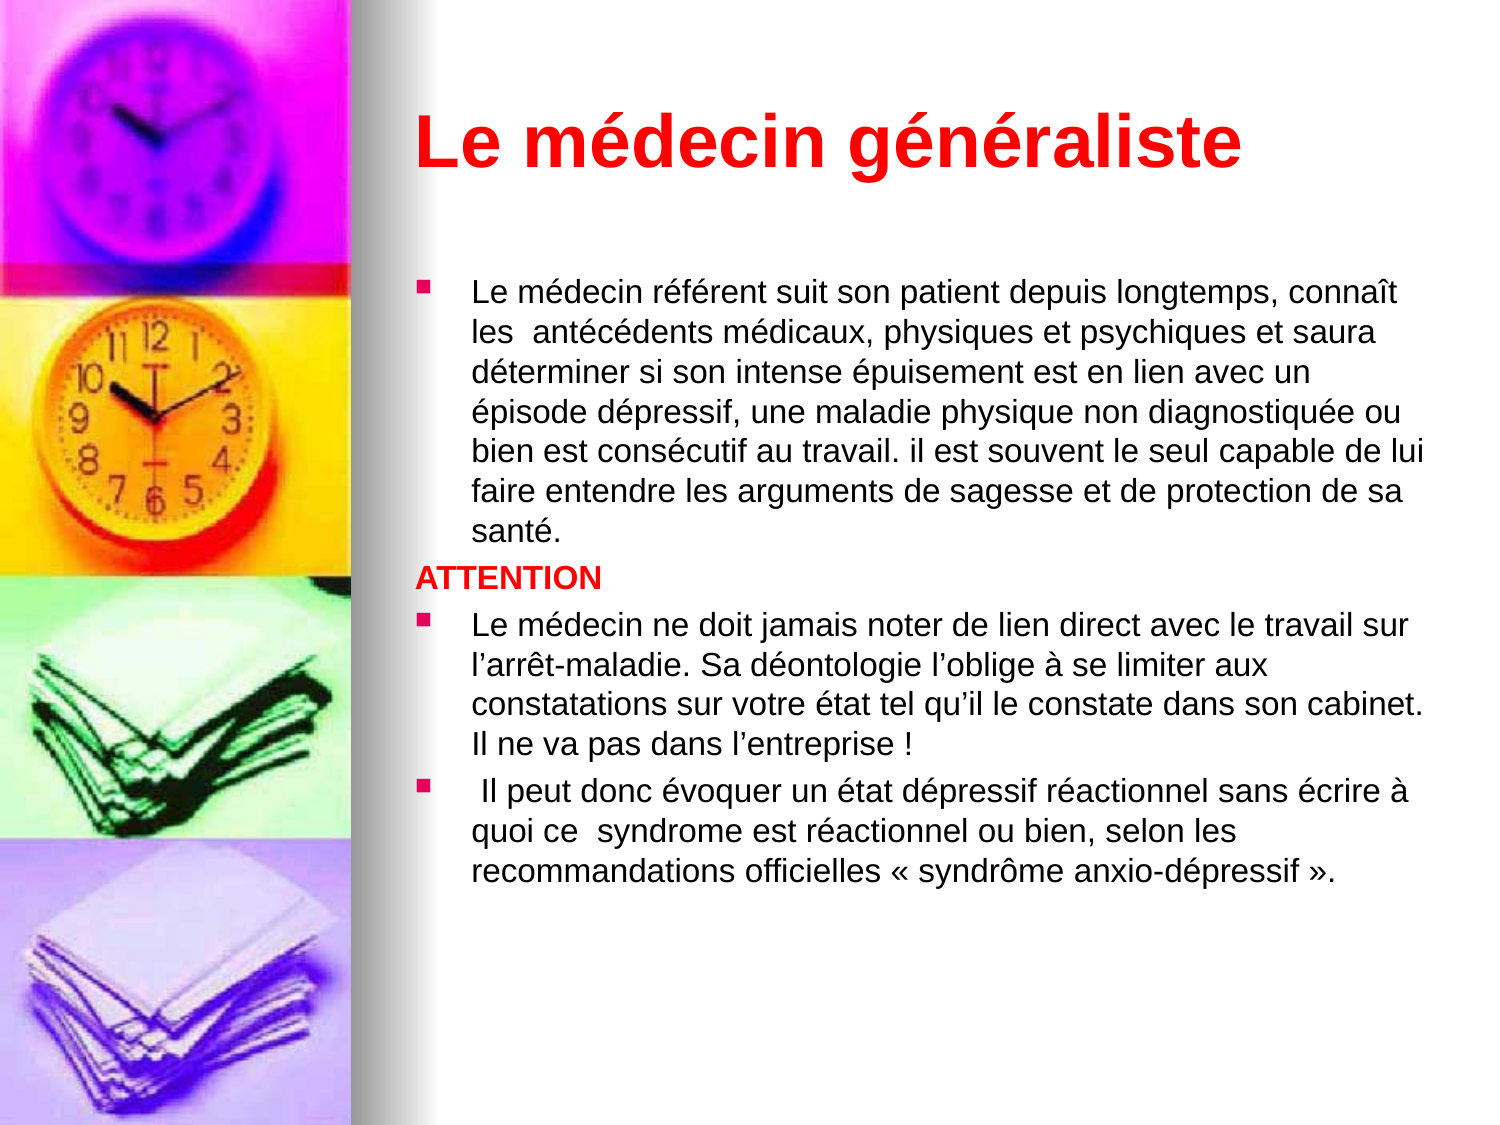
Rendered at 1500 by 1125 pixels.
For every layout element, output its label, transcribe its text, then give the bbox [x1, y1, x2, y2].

list Le médecin référent suit son patient depuis longtemps, connaît les antécédents médicaux, physiques et psychiques et saura déterminer si son intense épuisement est en lien avec un épisode dépressif, une maladie physique non diagnostiquée ou bien est consécutif au travail. il est souvent le seul capable de lui faire entendre les arguments de sagesse et de protection de sa santé. ATTENTION Le médecin ne doit jamais noter de lien direct avec le travail sur l’arrêt-maladie. Sa déontologie l’oblige à se limiter aux constatations sur votre état tel qu’il le constate dans son cabinet. Il ne va pas dans l’entreprise ! Il peut donc évoquer un état dépressif réactionnel sans écrire à quoi ce syndrome est réactionnel ou bien, selon les recommandations officielles « syndrôme anxio-dépressif ». [399, 262, 1450, 1000]
title Le médecin généraliste [399, 37, 1450, 238]
picture [0, 0, 351, 1125]
